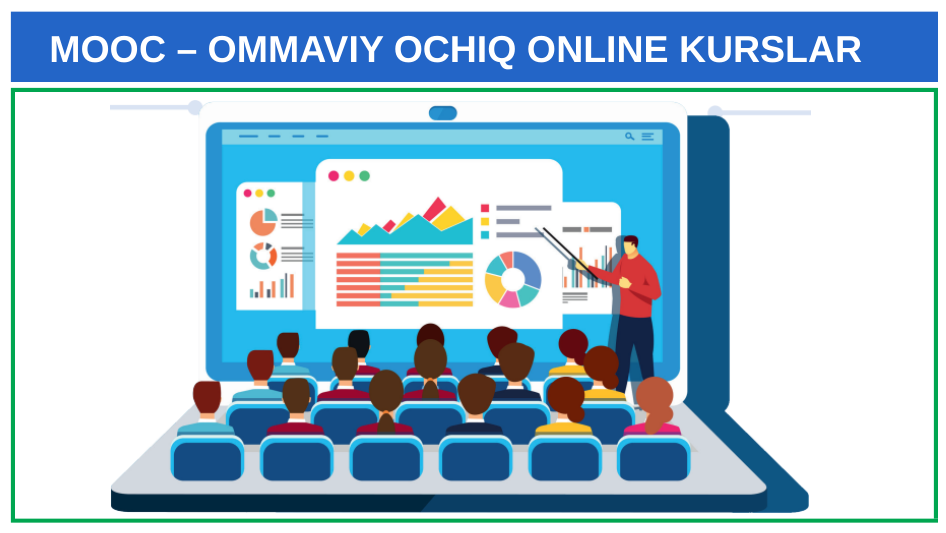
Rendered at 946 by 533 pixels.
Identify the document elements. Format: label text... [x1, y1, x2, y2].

picture [110, 99, 811, 514]
title MOOC – OMMAVIY OCHIQ ONLINE KURSLAR [49, 24, 897, 70]
